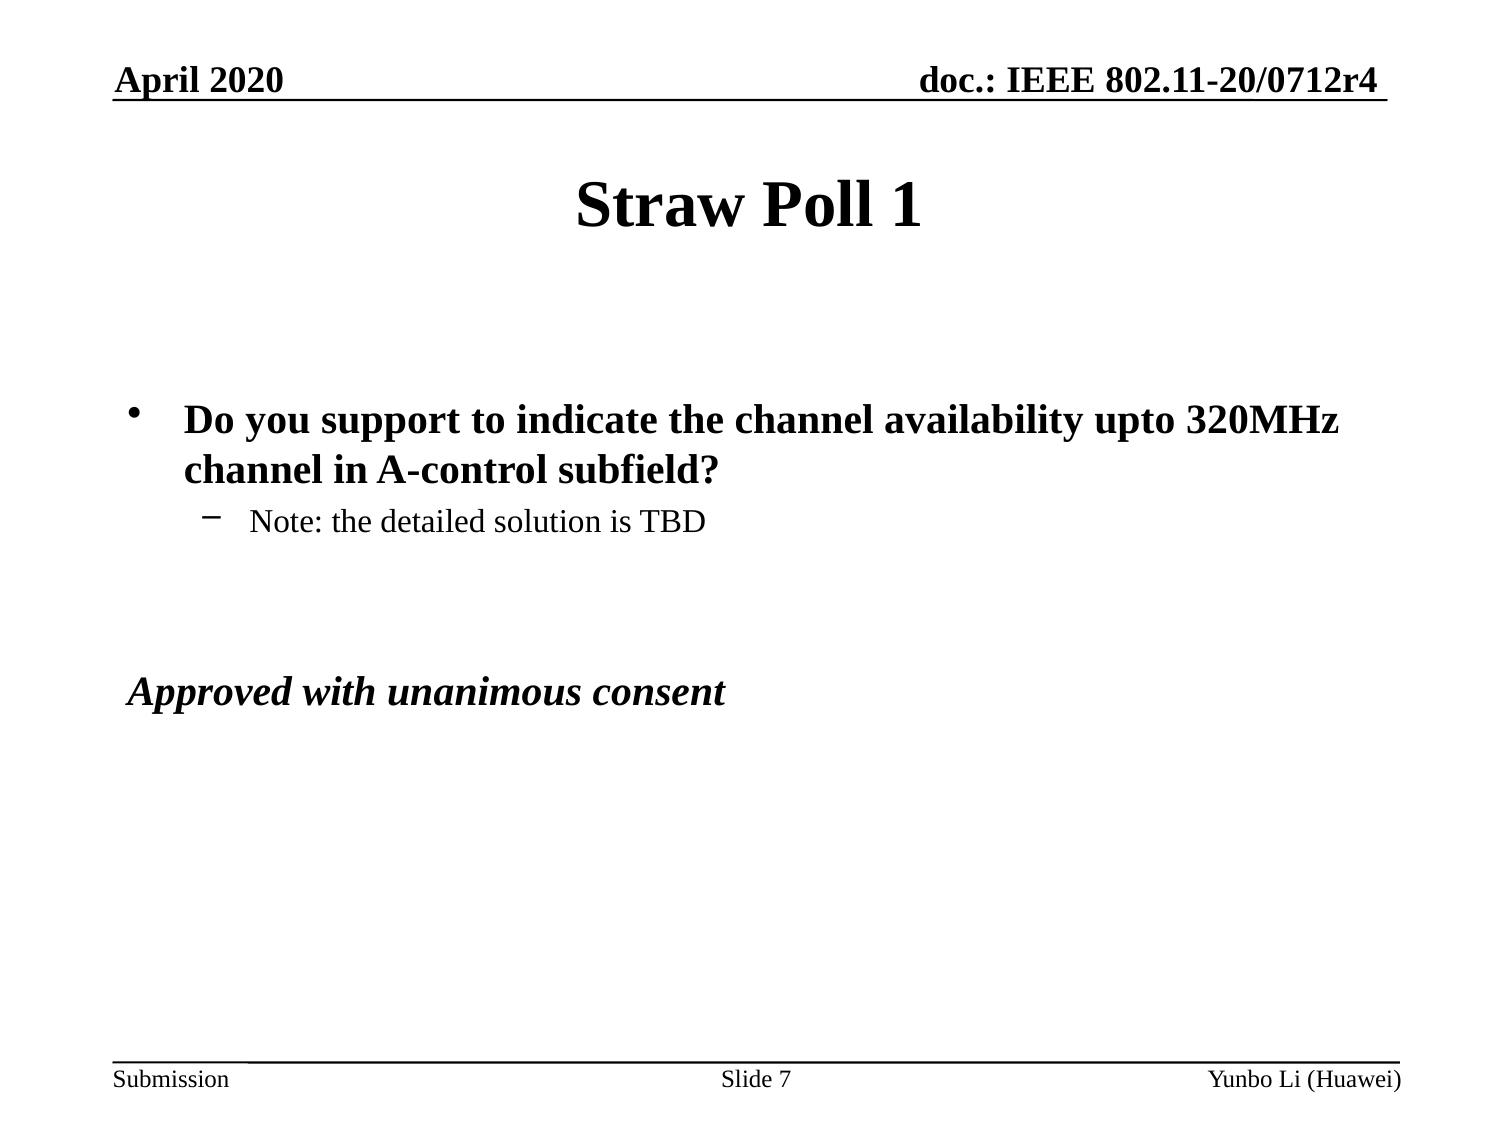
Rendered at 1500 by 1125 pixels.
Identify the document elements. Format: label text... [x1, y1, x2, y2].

title Straw Poll 1 [112, 112, 1388, 288]
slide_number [114, 54, 286, 101]
slide_number Slide 7 [712, 1061, 800, 1093]
footer Yunbo Li (Huawei) [1204, 1061, 1402, 1093]
list Do you support to indicate the channel availability upto 320MHz channel in A-control subfield? Note: the detailed solution is TBD Approved with unanimous consent [112, 326, 1388, 1002]
